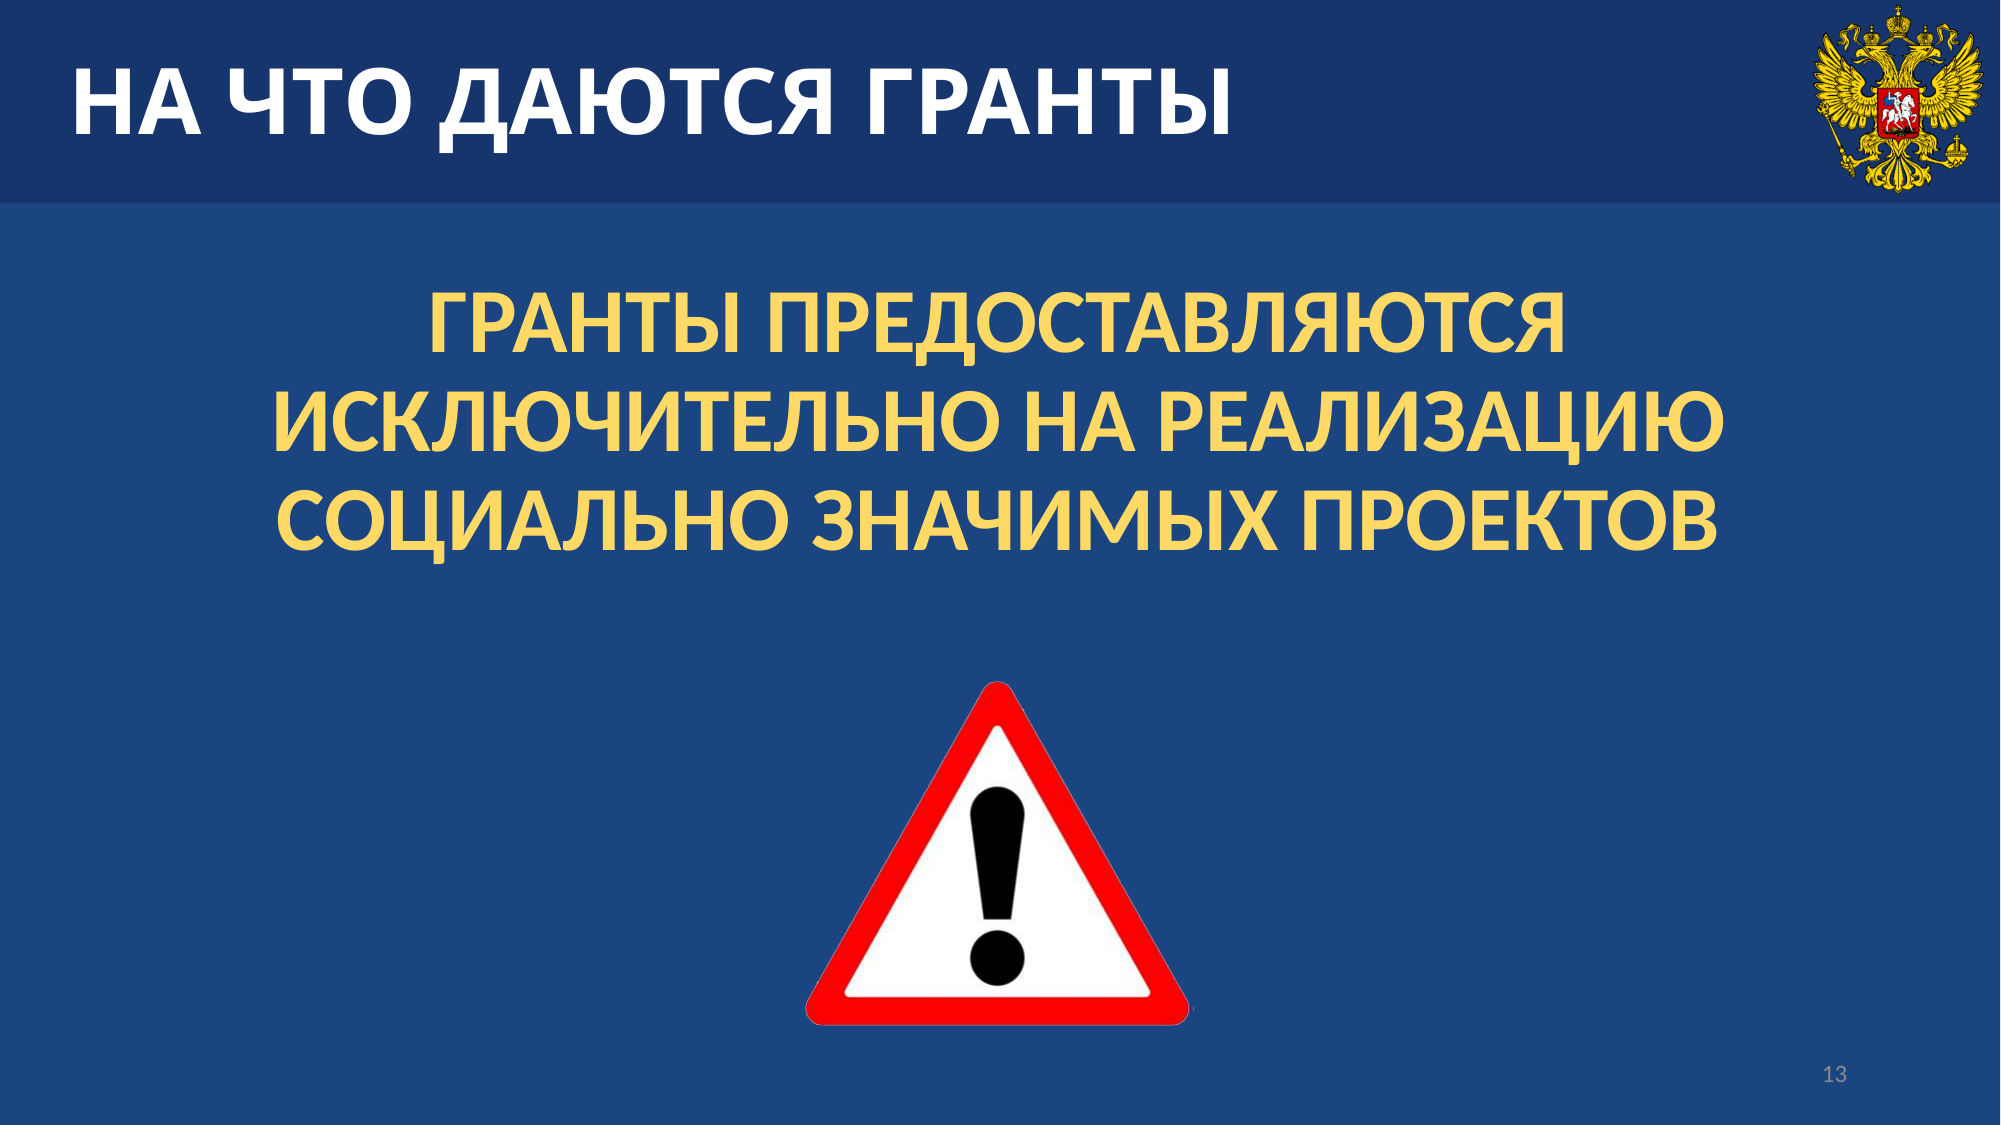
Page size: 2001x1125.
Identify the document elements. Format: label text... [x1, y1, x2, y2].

list ГРАНТЫ ПРЕДОСТАВЛЯЮТСЯ ИСКЛЮЧИТЕЛЬНО НА РЕАЛИЗАЦИЮ СОЦИАЛЬНО ЗНАЧИМЫХ ПРОЕКТОВ [53, 266, 1946, 1072]
picture [0, 0, 2001, 1125]
title НА ЧТО ДАЮТСЯ ГРАНТЫ [53, 21, 1775, 189]
slide_number 13 [1412, 1042, 1863, 1103]
